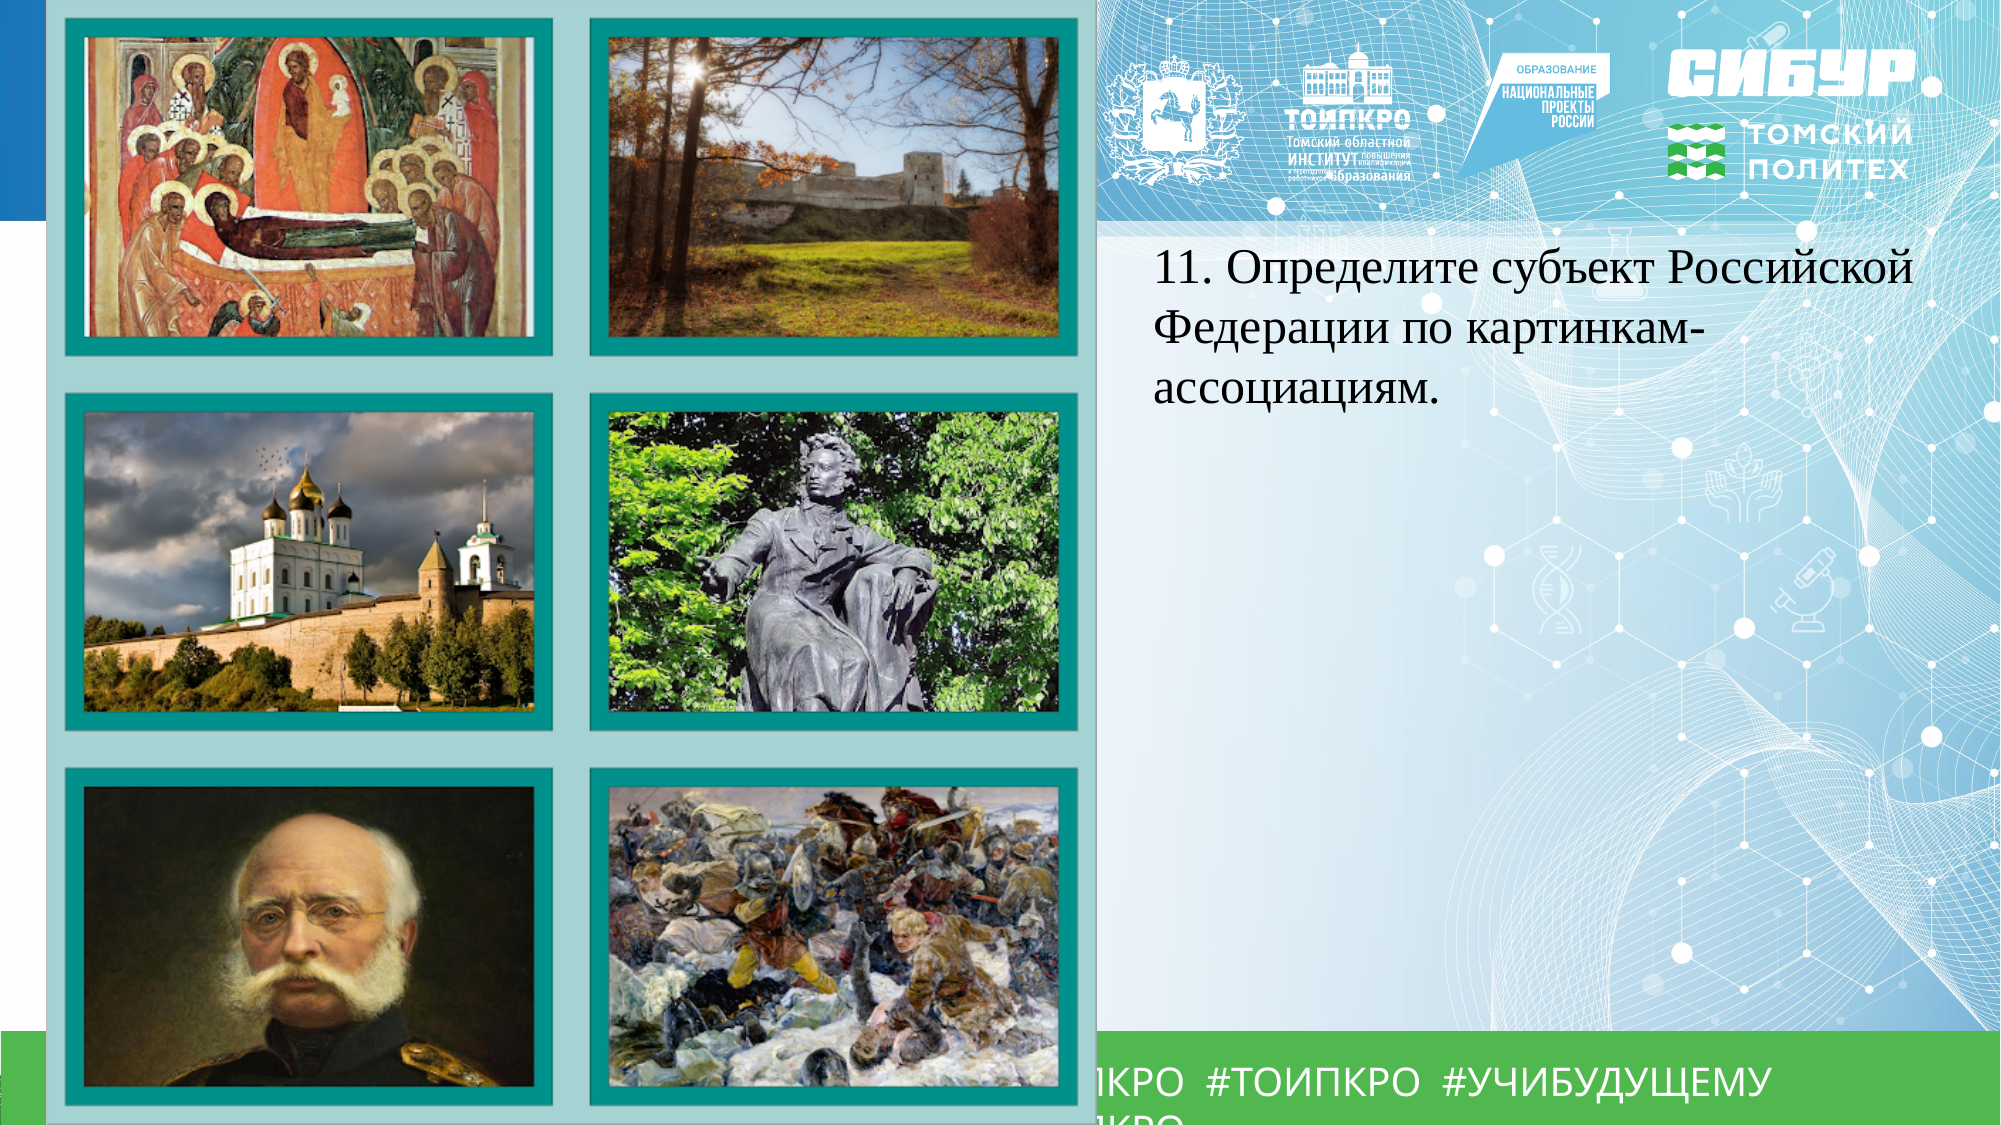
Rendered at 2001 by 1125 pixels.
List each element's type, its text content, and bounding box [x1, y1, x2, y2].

text_box 11. Определите субъект Российской Федерации по картинкам-ассоциациям. [1138, 225, 1971, 421]
picture [0, 0, 2001, 1125]
text_box #ТОИПКРО #УЧИБУДУЩЕМУ #УЧИСЬСТОИПКРО #ТОИПКРО #УЧИБУДУЩЕМУ #УЧИСЬСТОИПКРО [1097, 1057, 1949, 1125]
text_box [0, 1031, 46, 1125]
text_box [1097, 1031, 2000, 1125]
